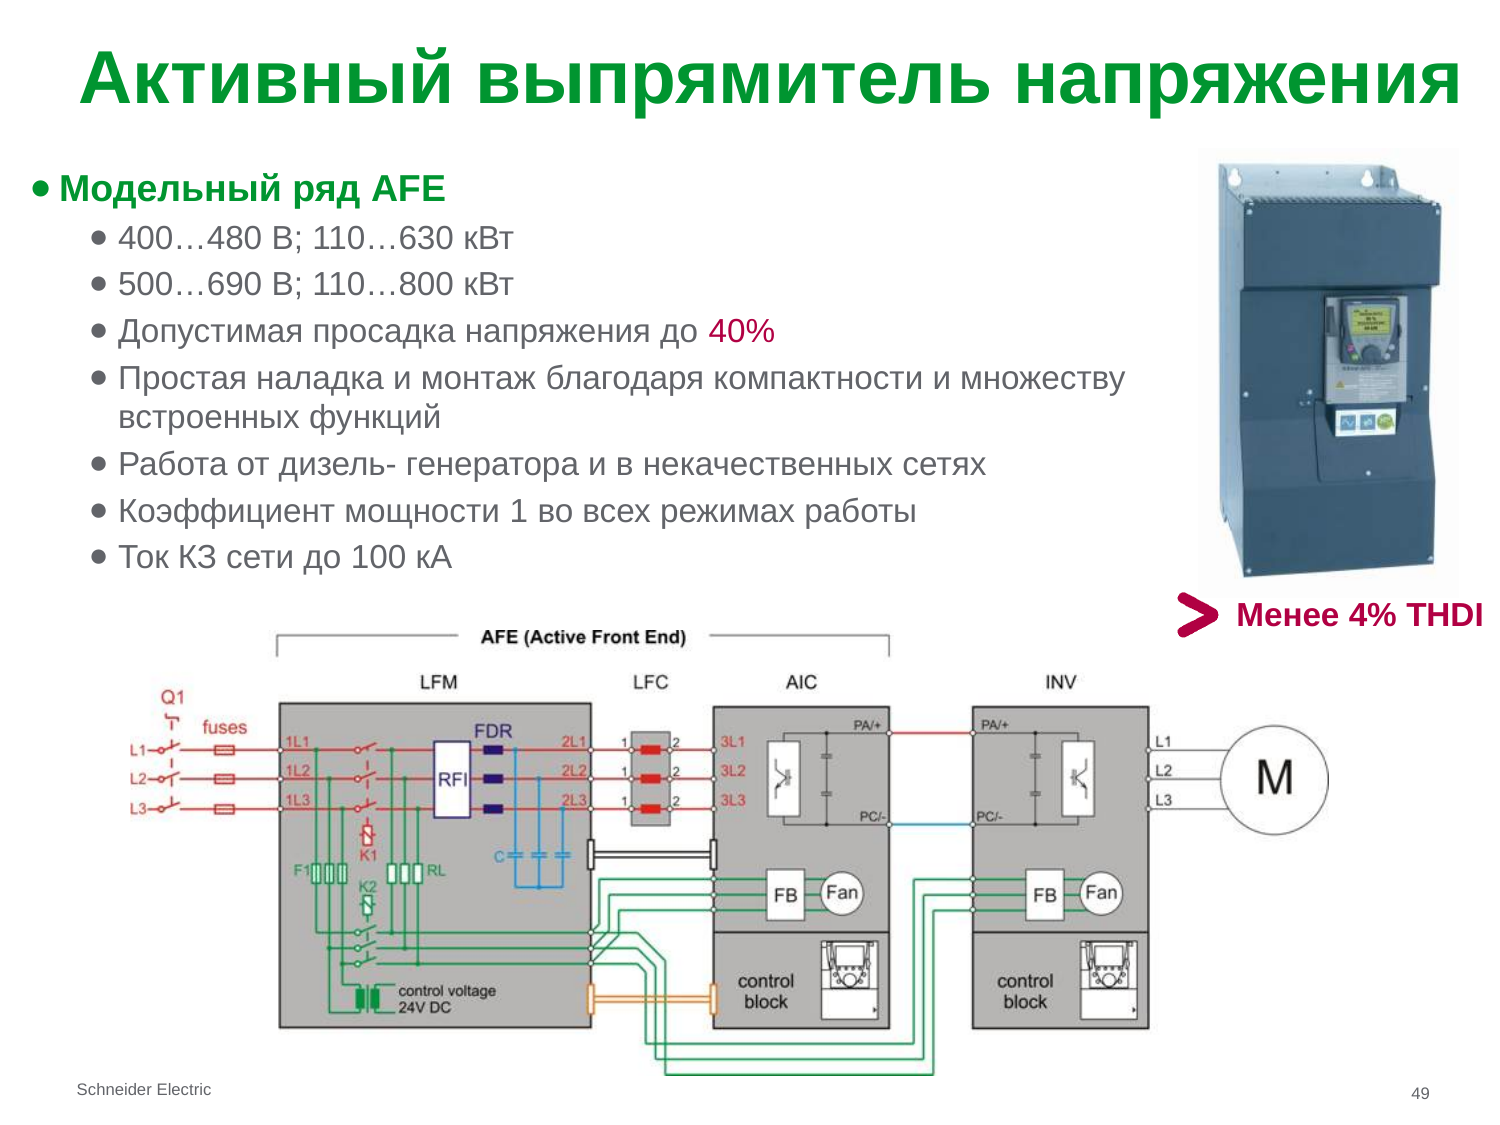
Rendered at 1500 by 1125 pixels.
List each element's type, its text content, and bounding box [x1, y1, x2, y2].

picture [130, 148, 1459, 1076]
list Модельный ряд AFE 400…480 В; 110…630 кВт 500…690 В; 110…800 кВт Допустимая просадка напряжения до 40% Простая наладка и монтаж благодаря компактности и множеству встроенных функций Работа от дизель- генератора и в некачественных сетях Коэффициент мощности 1 во всех режимах работы Ток КЗ сети до 100 кA [29, 164, 1188, 639]
title Активный выпрямитель напряжения [78, 11, 1500, 136]
text_box Менее 4% THDI [1226, 586, 1500, 641]
